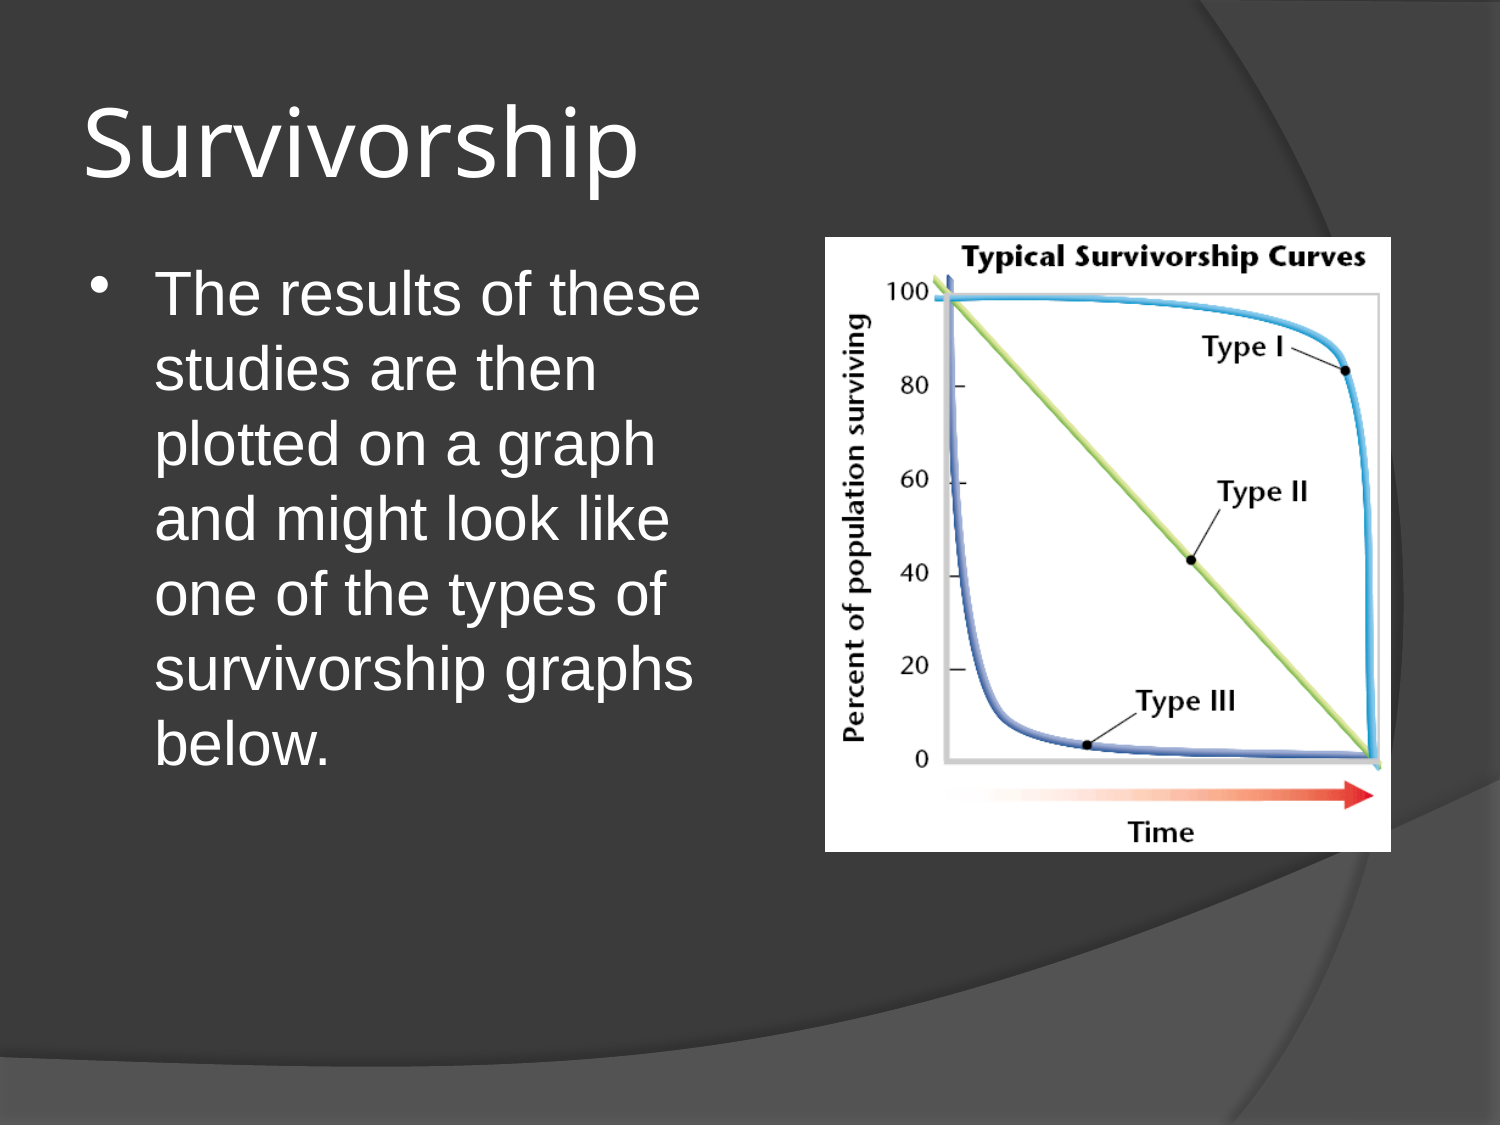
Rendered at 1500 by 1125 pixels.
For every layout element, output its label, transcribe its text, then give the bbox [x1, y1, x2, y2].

list The results of these studies are then plotted on a graph and might look like one of the types of survivorship graphs below. [70, 245, 758, 959]
title Survivorship [75, 45, 1300, 233]
picture [824, 237, 1391, 852]
